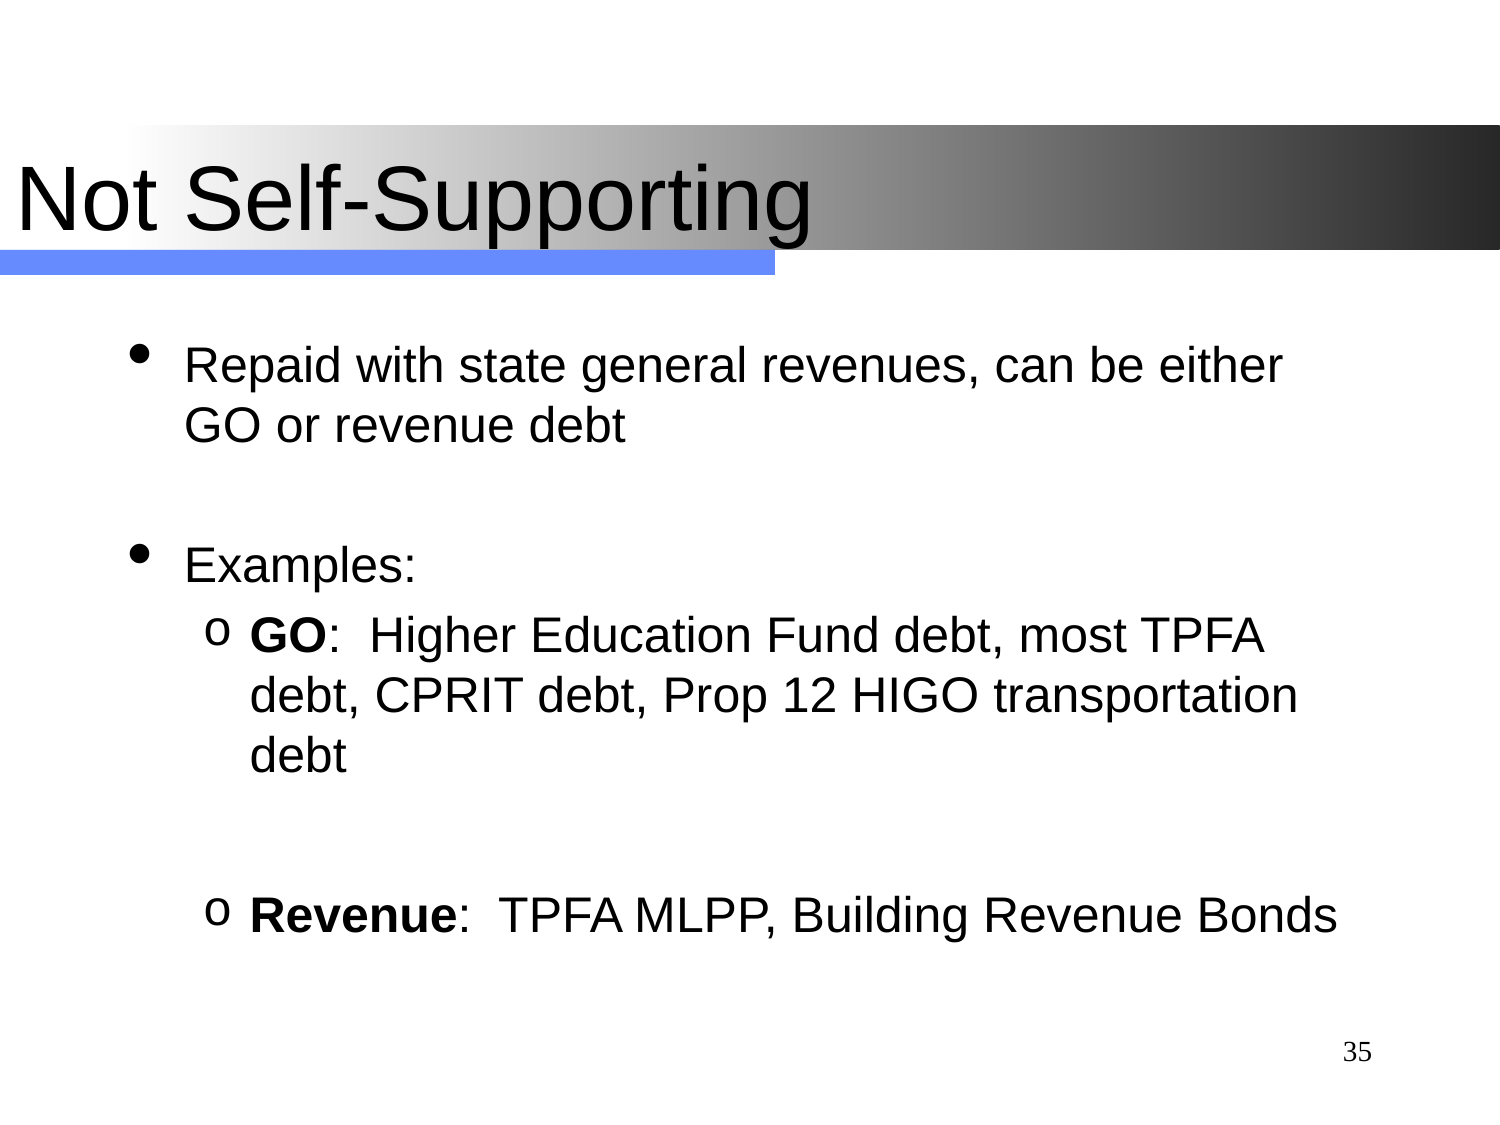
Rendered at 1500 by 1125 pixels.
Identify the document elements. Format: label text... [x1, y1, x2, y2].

list Repaid with state general revenues, can be either GO or revenue debt Examples: GO: Higher Education Fund debt, most TPFA debt, CPRIT debt, Prop 12 HIGO transportation debt Revenue: TPFA MLPP, Building Revenue Bonds [112, 324, 1388, 1001]
title Not Self-Supporting [0, 99, 1388, 288]
slide_number 35 [1074, 1012, 1388, 1088]
